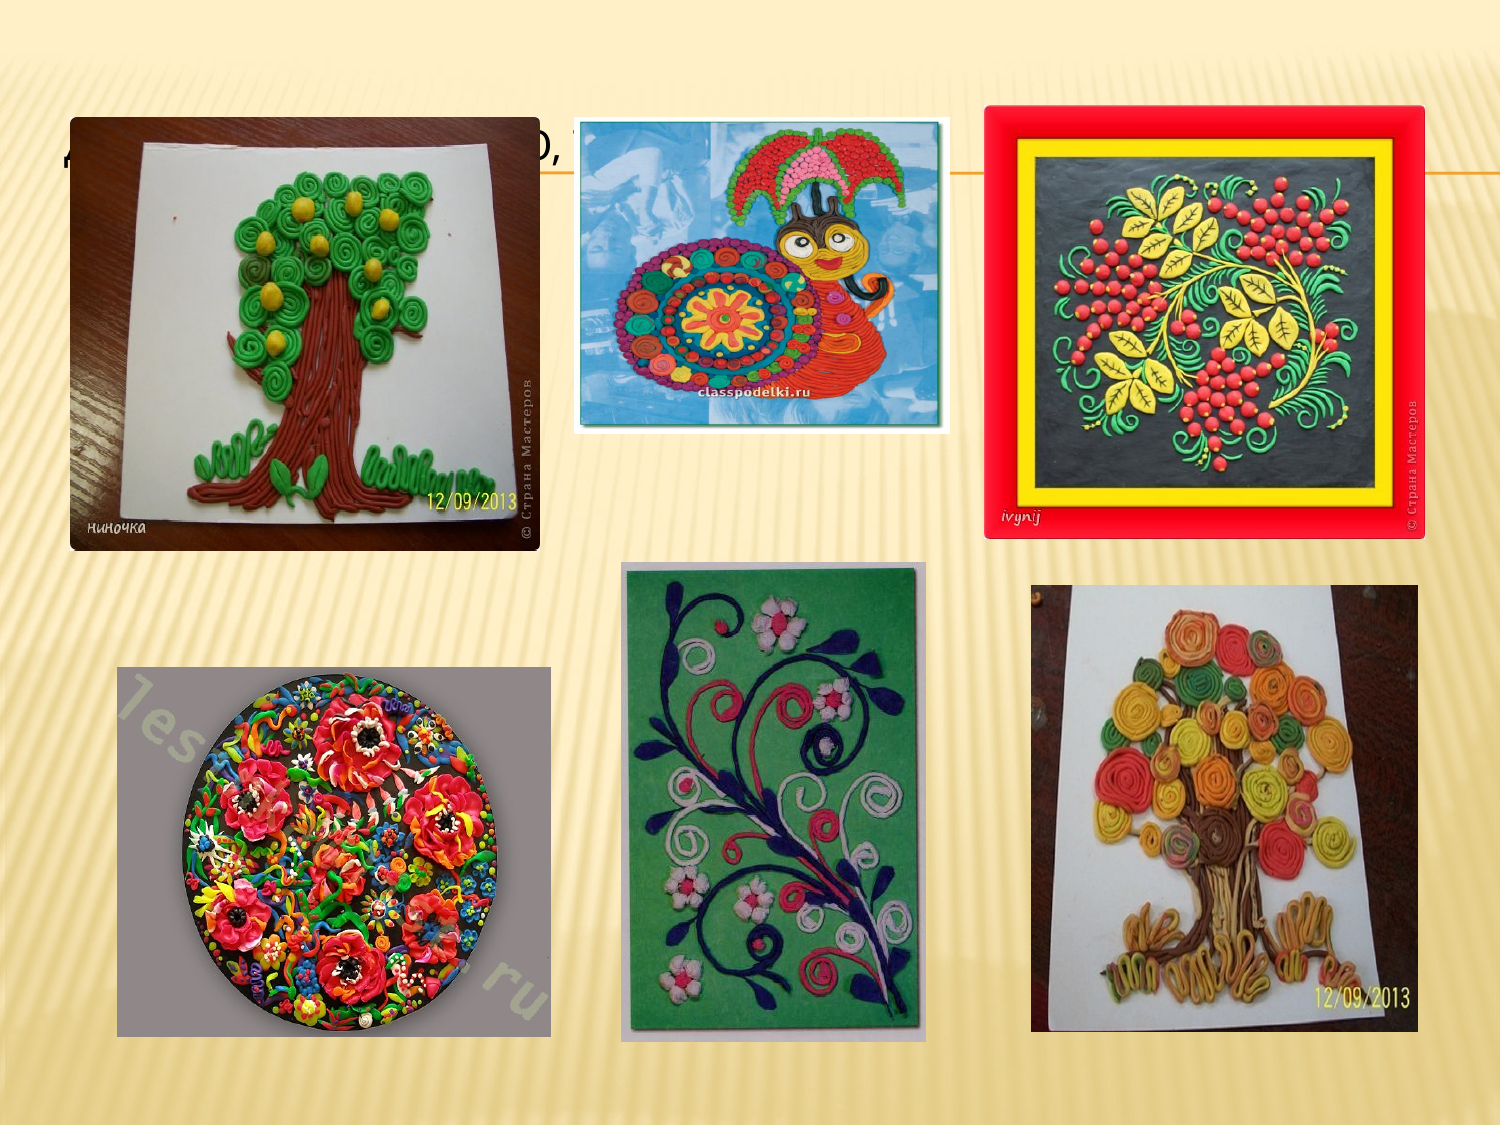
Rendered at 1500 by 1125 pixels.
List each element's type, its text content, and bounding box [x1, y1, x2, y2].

picture [1030, 585, 1419, 1032]
picture [573, 116, 950, 434]
picture [984, 105, 1425, 540]
picture [116, 667, 551, 1037]
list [69, 116, 540, 551]
picture [620, 562, 927, 1042]
title Декоративное панно, тарелки, блюда. [50, 75, 1475, 213]
